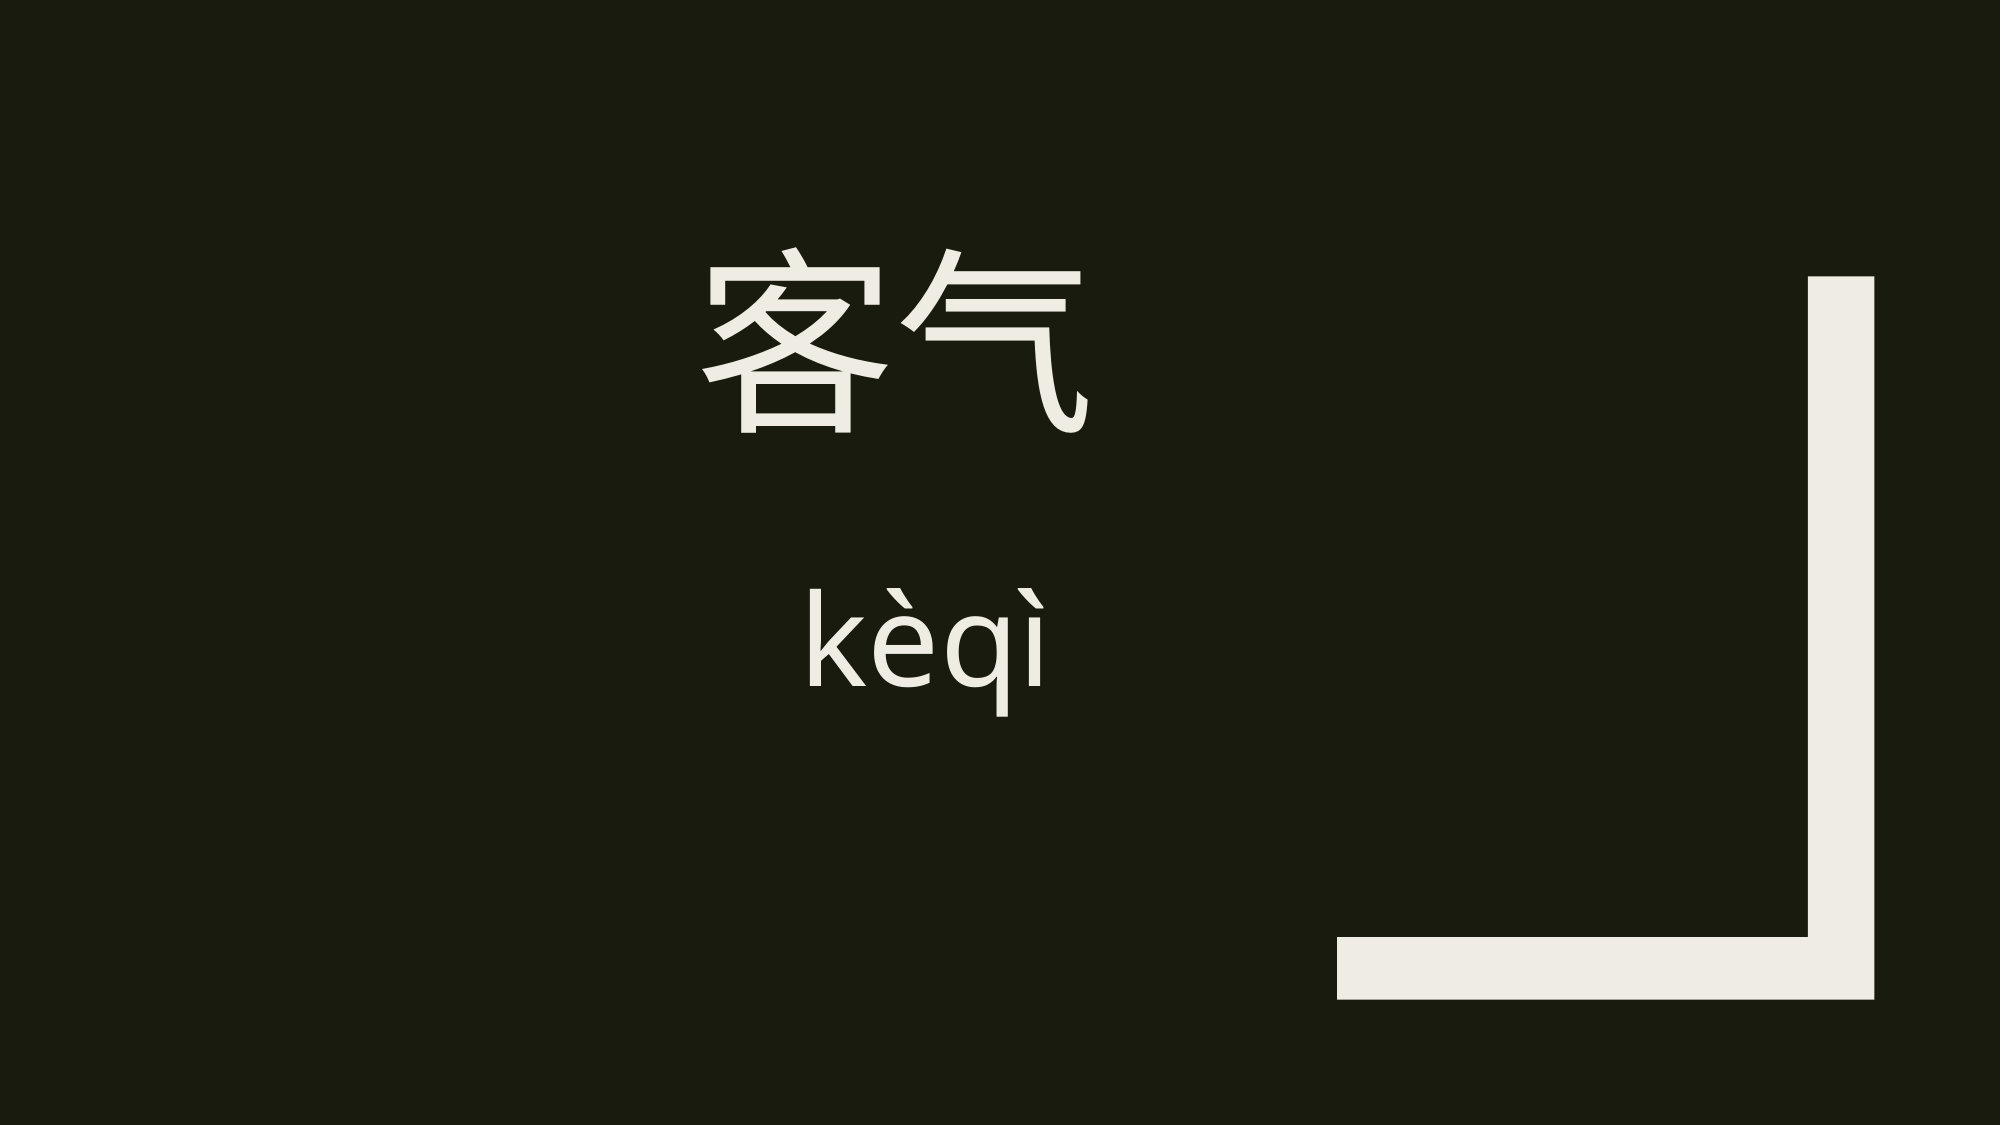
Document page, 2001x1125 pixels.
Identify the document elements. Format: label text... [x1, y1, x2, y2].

list kèqì [141, 532, 1719, 721]
title 客气 [107, 0, 1685, 468]
